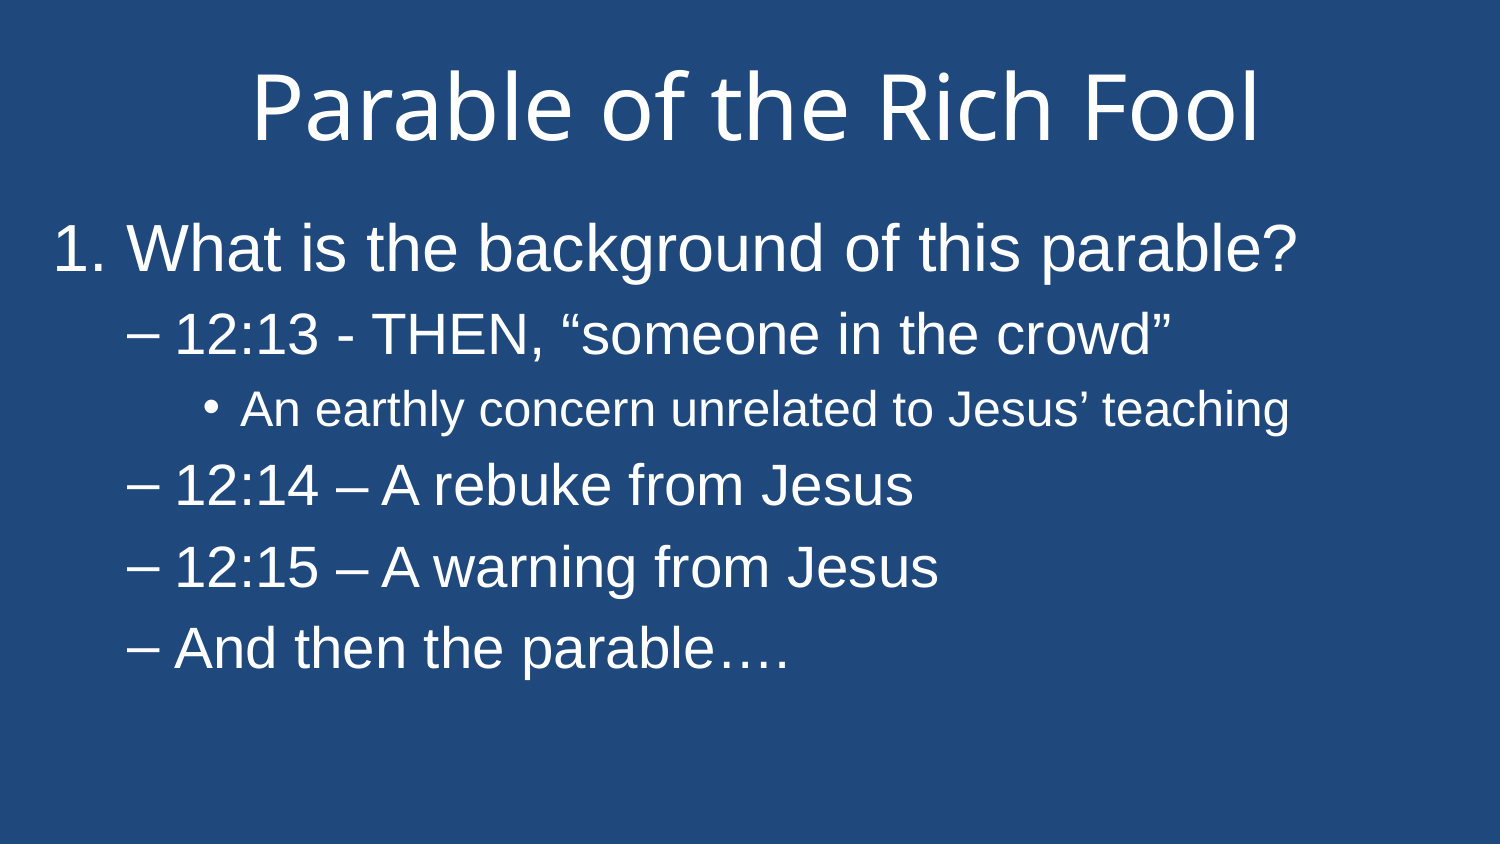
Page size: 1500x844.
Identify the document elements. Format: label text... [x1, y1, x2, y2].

list 1. What is the background of this parable? 12:13 - THEN, “someone in the crowd” An earthly concern unrelated to Jesus’ teaching 12:14 – A rebuke from Jesus 12:15 – A warning from Jesus And then the parable…. [37, 196, 1475, 822]
title Parable of the Rich Fool [37, 33, 1475, 175]
